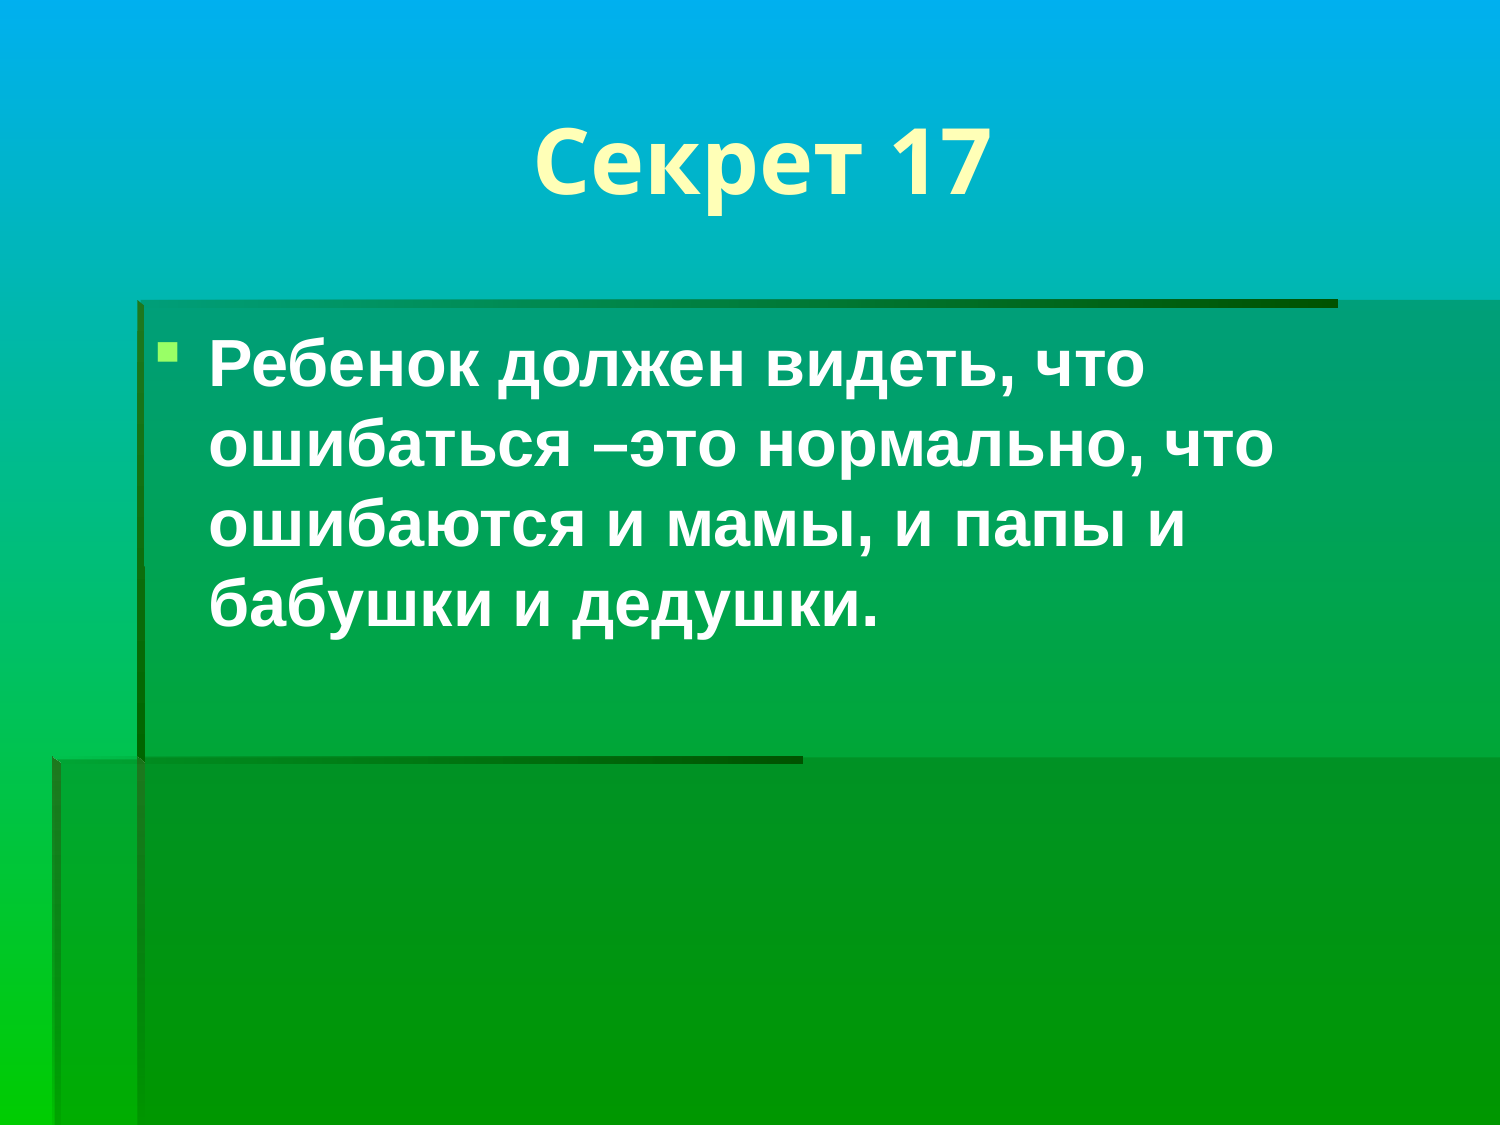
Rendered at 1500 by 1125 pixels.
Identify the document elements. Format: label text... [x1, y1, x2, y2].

title Секрет 17 [74, 39, 1451, 276]
list Ребенок должен видеть, что ошибаться –это нормально, что ошибаются и мамы, и папы и бабушки и дедушки. [137, 312, 1452, 1001]
